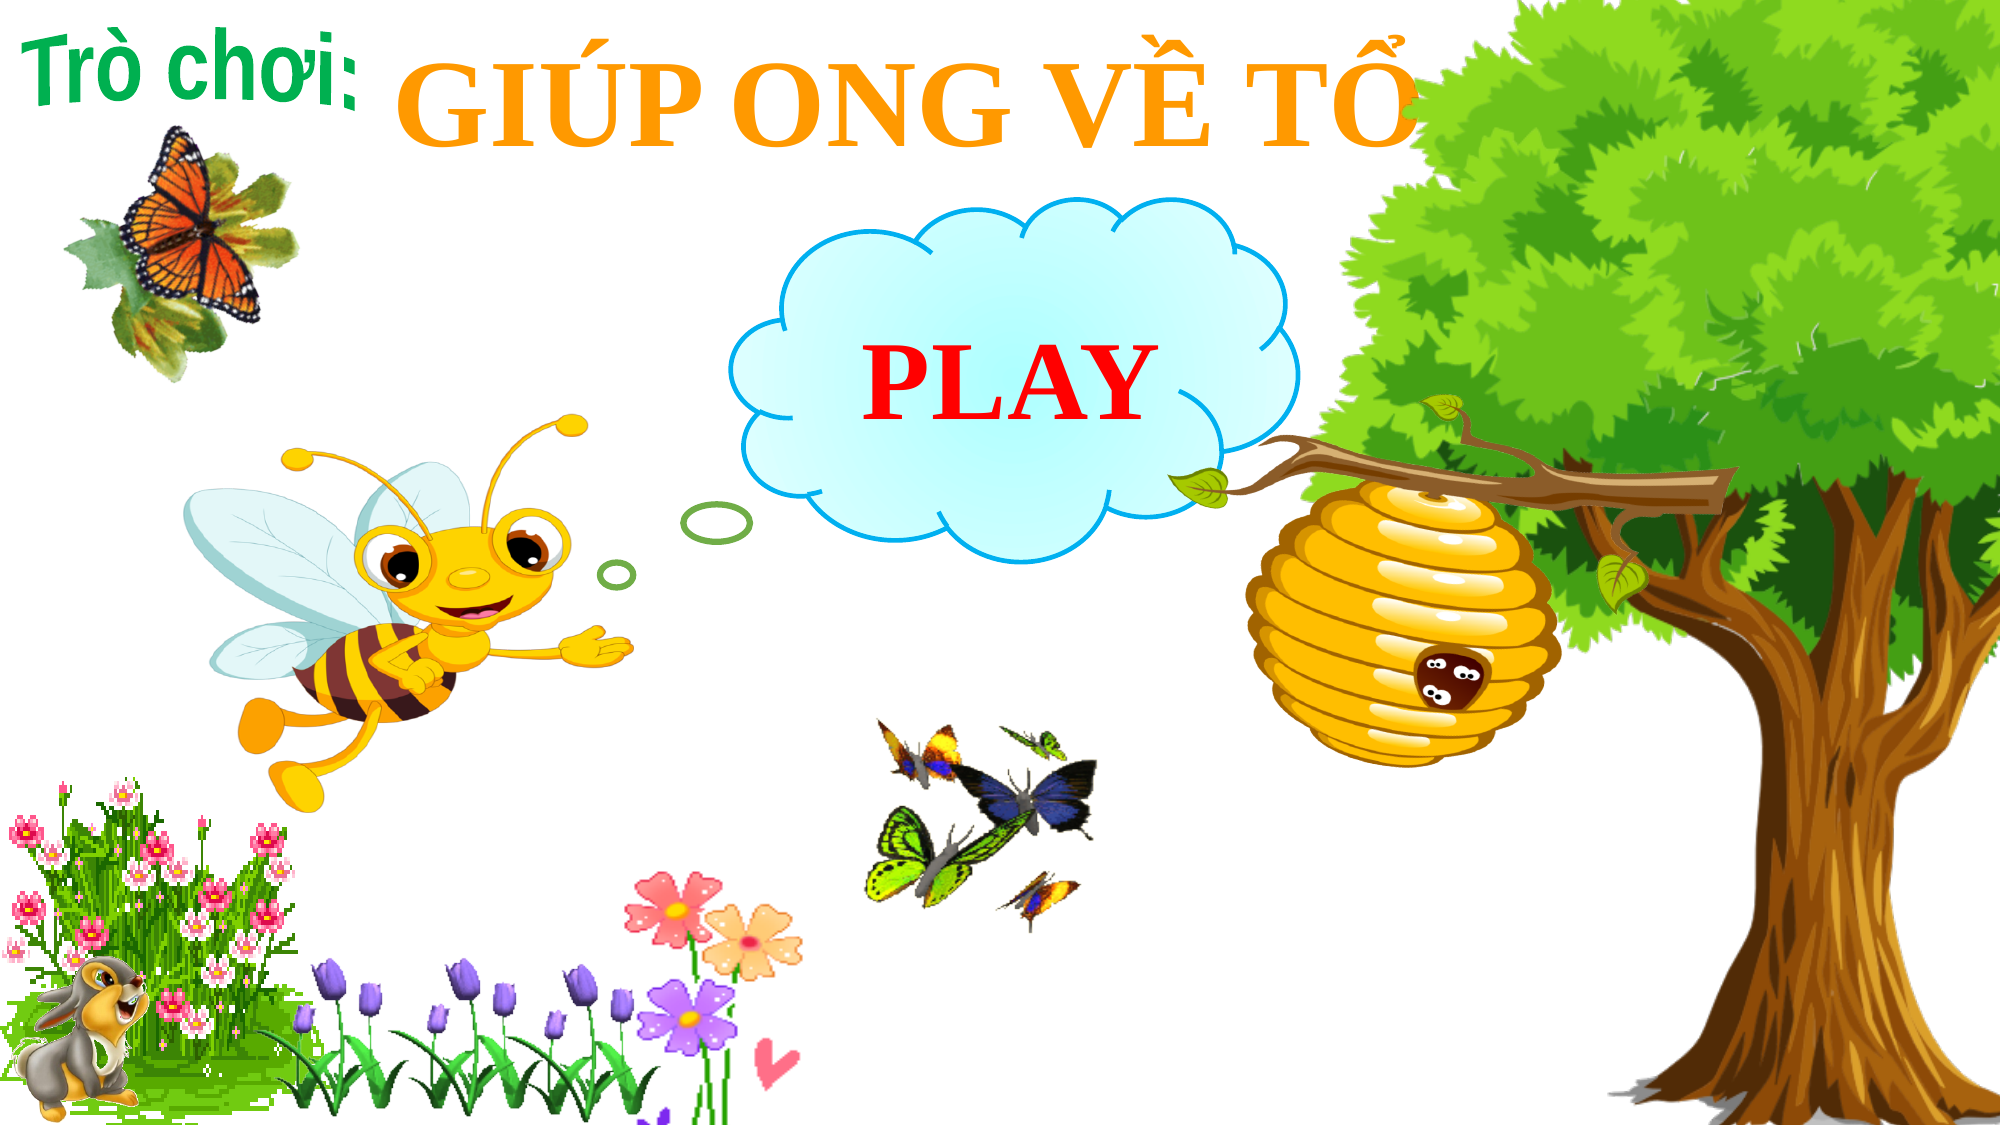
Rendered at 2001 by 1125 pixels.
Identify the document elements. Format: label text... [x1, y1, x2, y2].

text_box [729, 198, 1298, 564]
picture [852, 704, 1115, 943]
text_box [682, 503, 752, 543]
picture [1118, 0, 2000, 1125]
picture [0, 413, 813, 1125]
picture [1186, 340, 1295, 448]
text_box PLAY [846, 299, 1177, 450]
picture [243, 78, 253, 99]
text_box GIÚP ONG VỀ TỔ [241, 13, 1300, 179]
picture [216, 89, 226, 99]
picture [19, 75, 363, 420]
